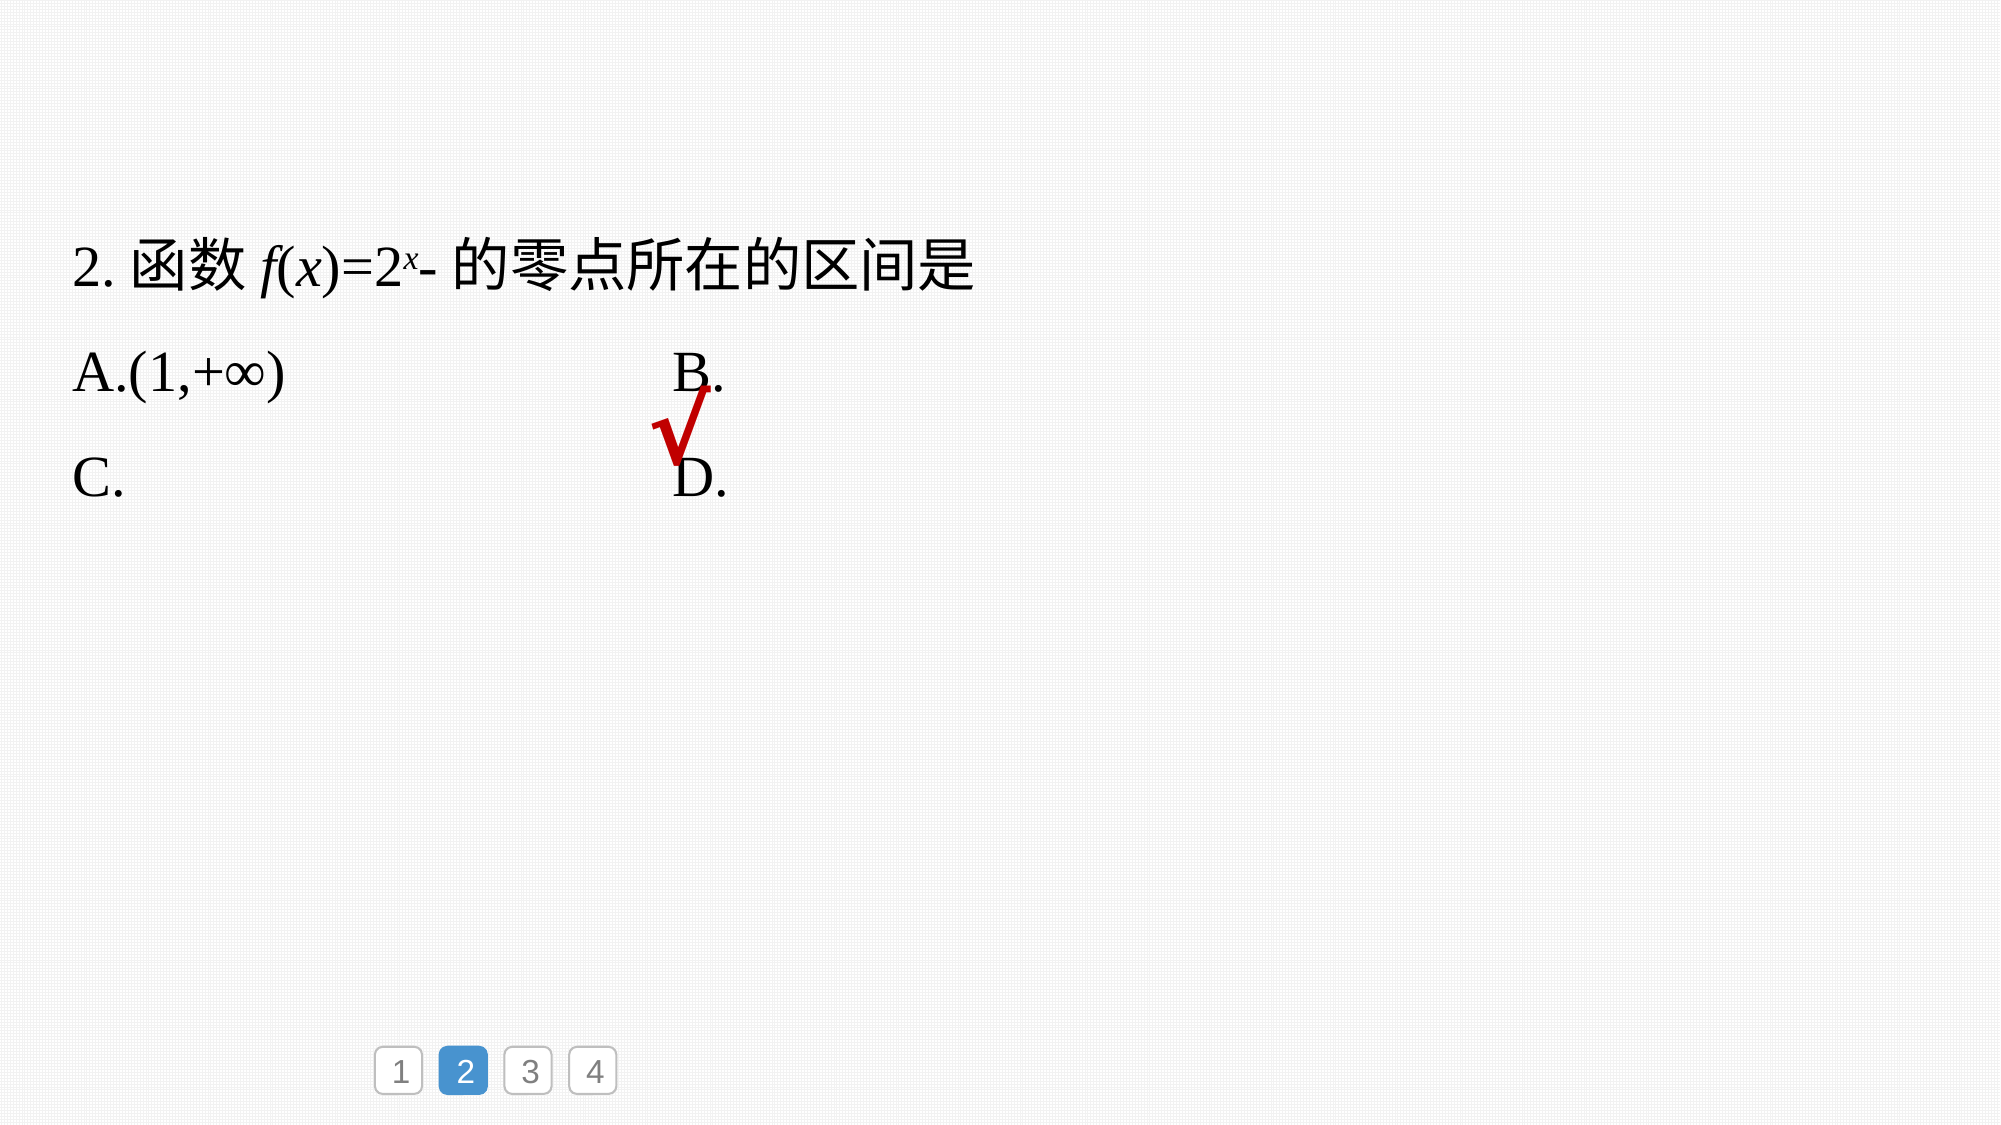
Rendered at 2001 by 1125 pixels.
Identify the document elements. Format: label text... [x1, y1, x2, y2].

text_box √ [633, 363, 758, 491]
text_box 2 [438, 1045, 488, 1096]
text_box 4 [568, 1045, 618, 1096]
text_box 3 [503, 1045, 553, 1096]
text_box 1 [373, 1045, 424, 1096]
